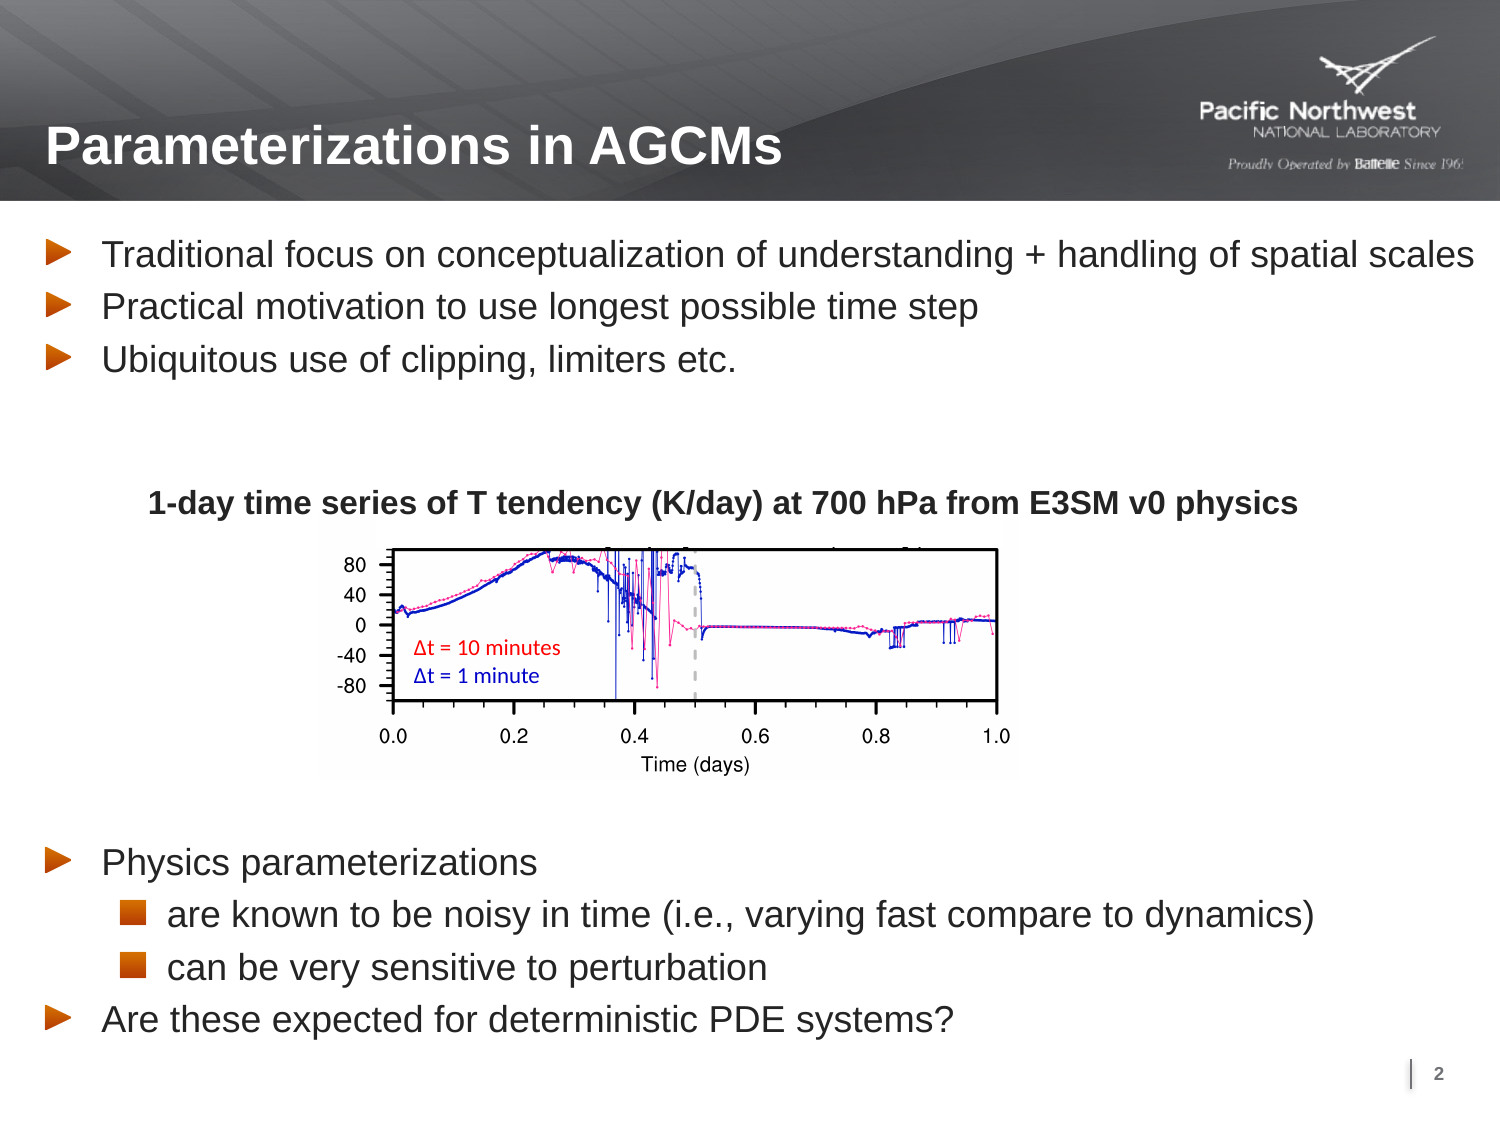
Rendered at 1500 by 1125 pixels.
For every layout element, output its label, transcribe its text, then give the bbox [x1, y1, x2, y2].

slide_number 2 [1433, 1042, 1484, 1103]
text_box 1-day time series of T tendency (K/day) at 700 hPa from E3SM v0 physics [85, 467, 1363, 529]
picture [45, 343, 72, 371]
title Parameterizations in AGCMs [45, 33, 1133, 176]
picture [45, 238, 72, 266]
list Traditional focus on conceptualization of understanding + handling of spatial scales Practical motivation to use longest possible time step Ubiquitous use of clipping, limiters etc. [45, 229, 1484, 430]
picture [119, 951, 147, 979]
text_box Physics parameterizations are known to be noisy in time (i.e., varying fast compare to dynamics) can be very sensitive to perturbation Are these expected for deterministic PDE systems? [44, 837, 1434, 1041]
picture [45, 291, 72, 318]
picture [119, 899, 147, 926]
picture [0, 0, 1500, 200]
picture [44, 1004, 72, 1031]
picture [44, 846, 72, 874]
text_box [319, 496, 1020, 781]
